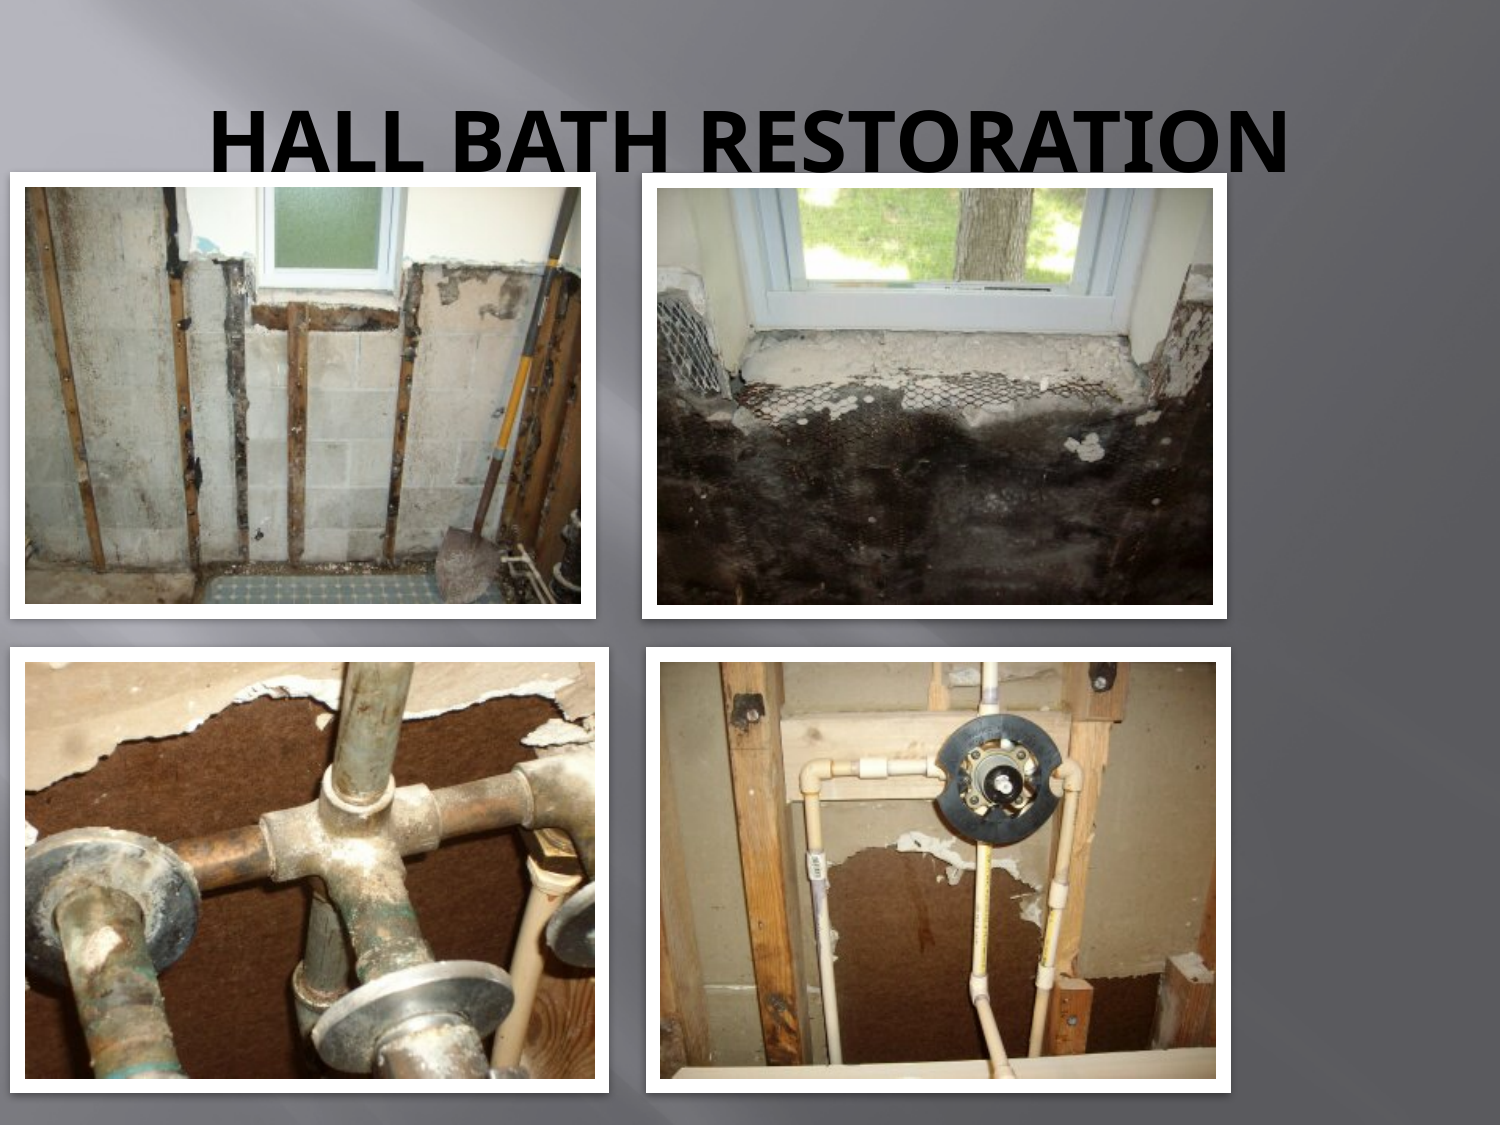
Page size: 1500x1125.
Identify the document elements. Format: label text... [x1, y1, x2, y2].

title HALL BATH RESTORATION [75, 45, 1425, 233]
picture [24, 661, 596, 1079]
picture [659, 661, 1217, 1079]
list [24, 186, 582, 605]
picture [656, 187, 1213, 605]
